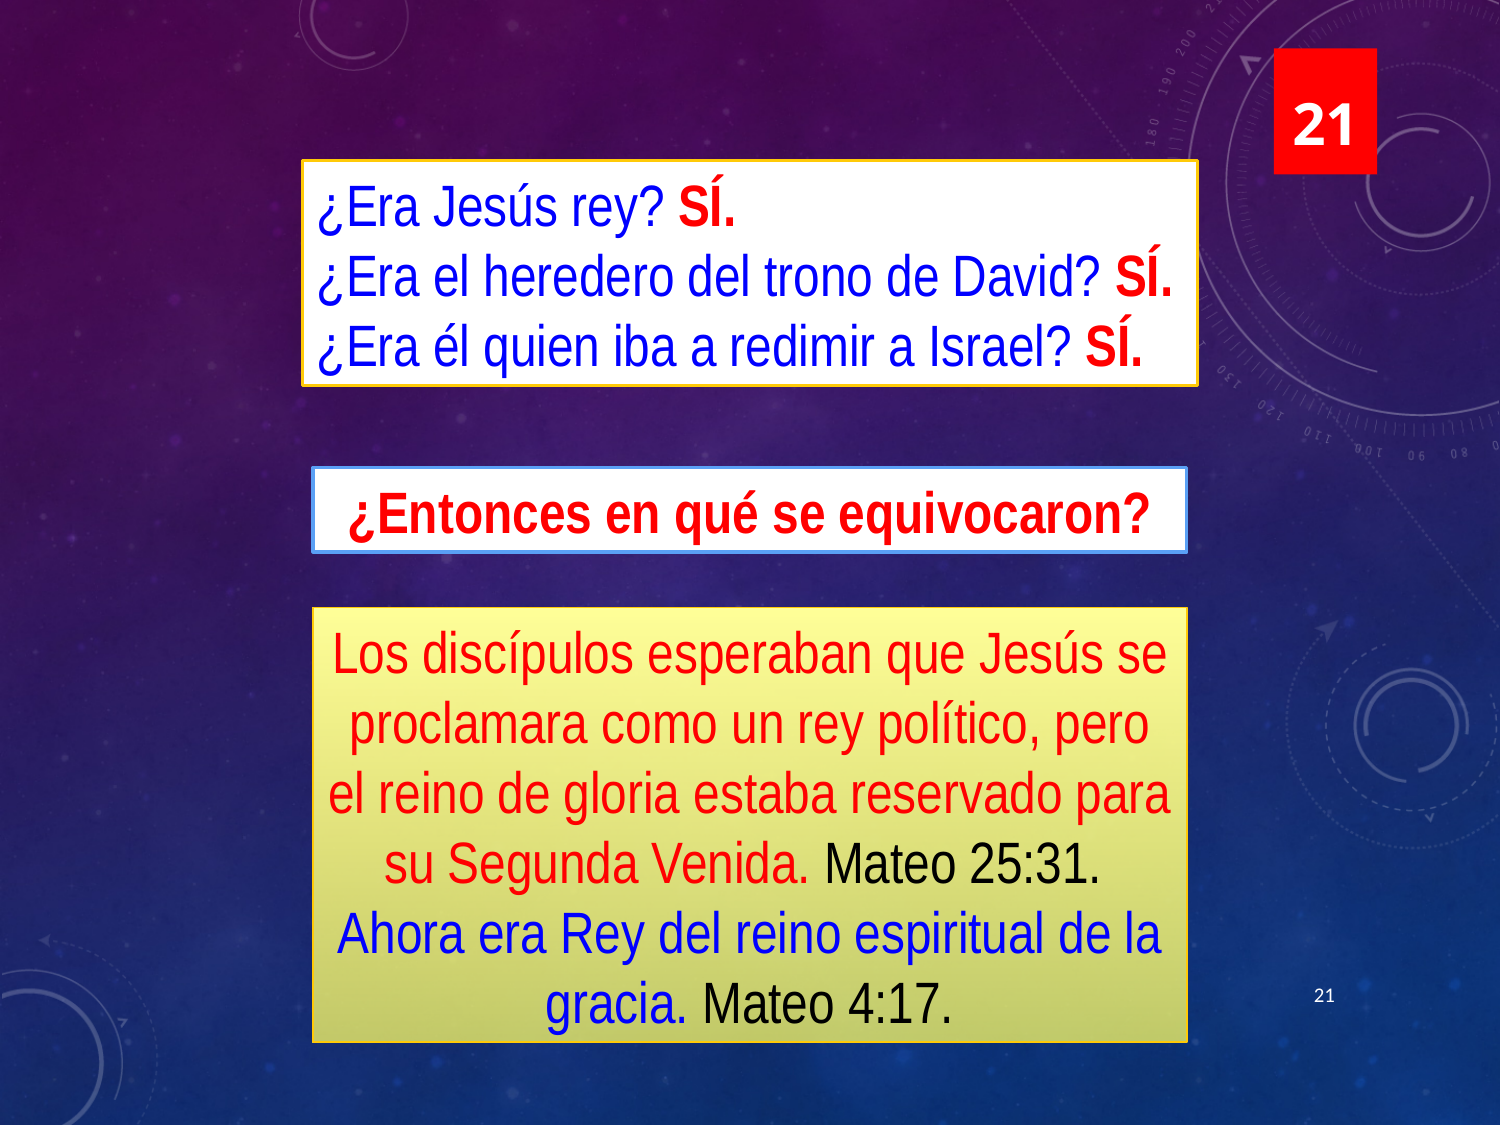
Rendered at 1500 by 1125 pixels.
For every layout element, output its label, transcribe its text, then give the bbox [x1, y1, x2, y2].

text_box ¿Era Jesús rey? SÍ. ¿Era el heredero del trono de David? SÍ. ¿Era él quien iba a redimir a Israel? SÍ. [301, 159, 1199, 387]
text_box 21 [1273, 48, 1378, 175]
text_box Los discípulos esperaban que Jesús se proclamara como un rey político, pero el reino de gloria estaba reservado para su Segunda Venida. Mateo 25:31. Ahora era Rey del reino espiritual de la gracia. Mateo 4:17. [312, 607, 1188, 1043]
picture [0, 0, 1500, 1125]
text_box ¿Entonces en qué se equivocaron? [312, 467, 1187, 553]
slide_number 21 [1281, 963, 1350, 1025]
